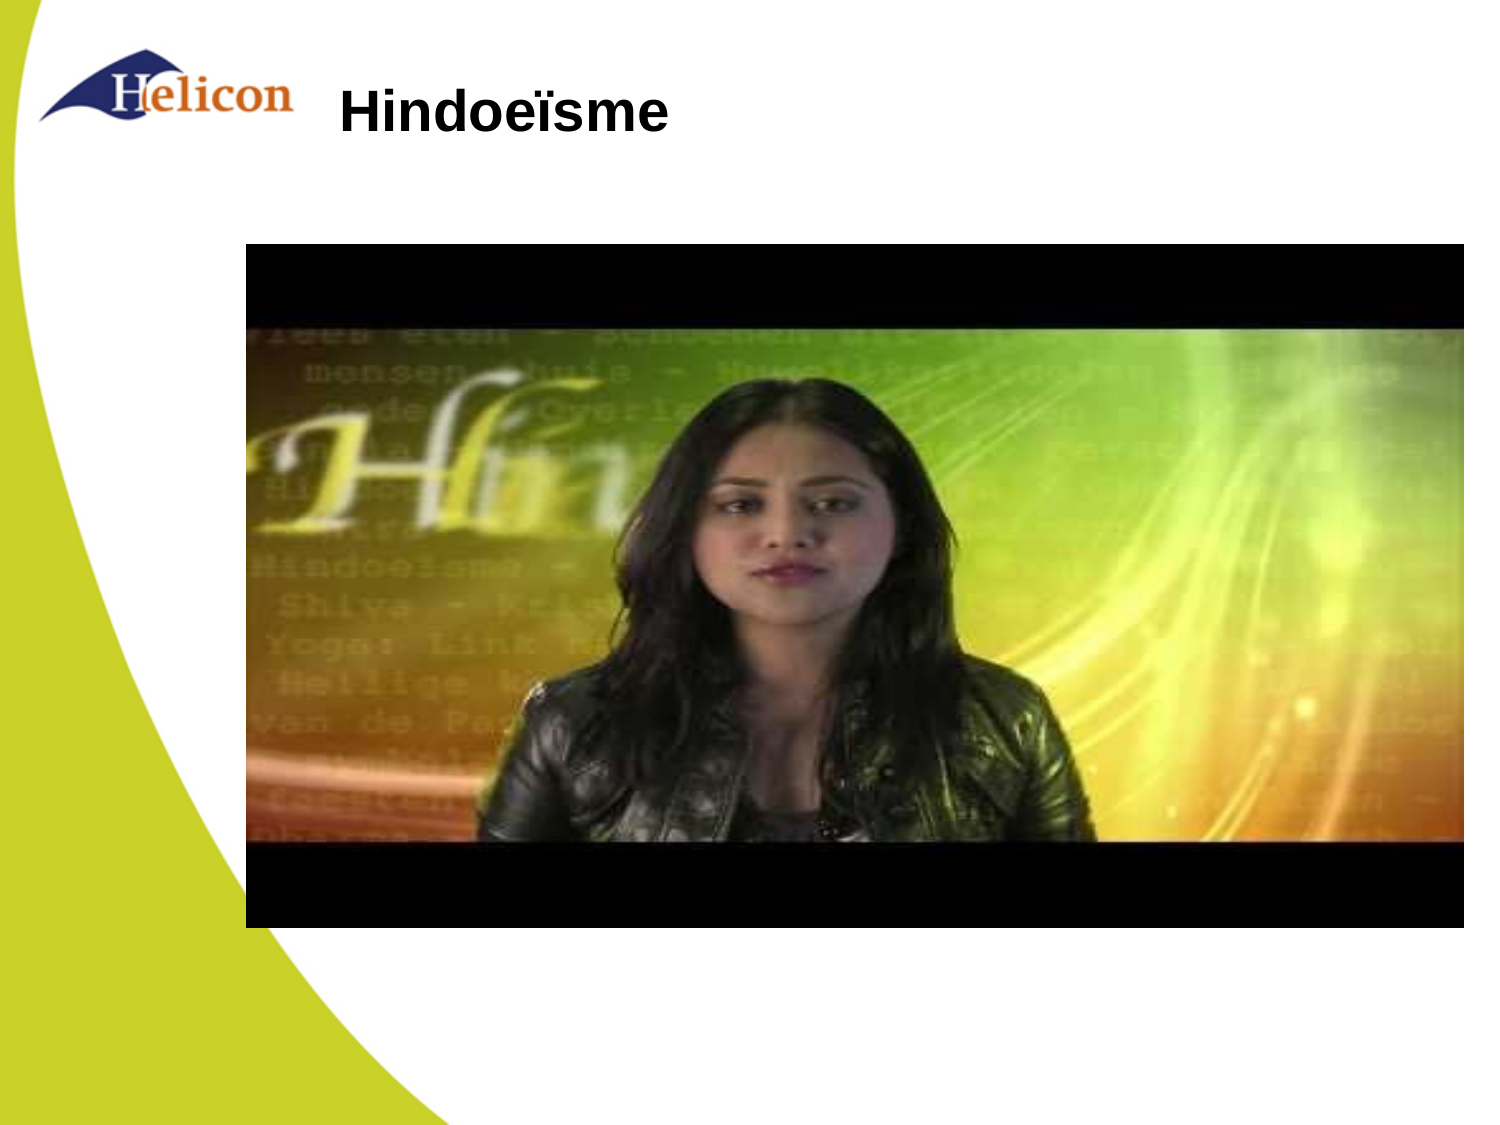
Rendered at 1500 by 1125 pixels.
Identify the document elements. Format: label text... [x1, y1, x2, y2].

title Hindoeïsme [324, 54, 1415, 161]
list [245, 243, 1465, 929]
picture [0, 0, 1500, 1125]
